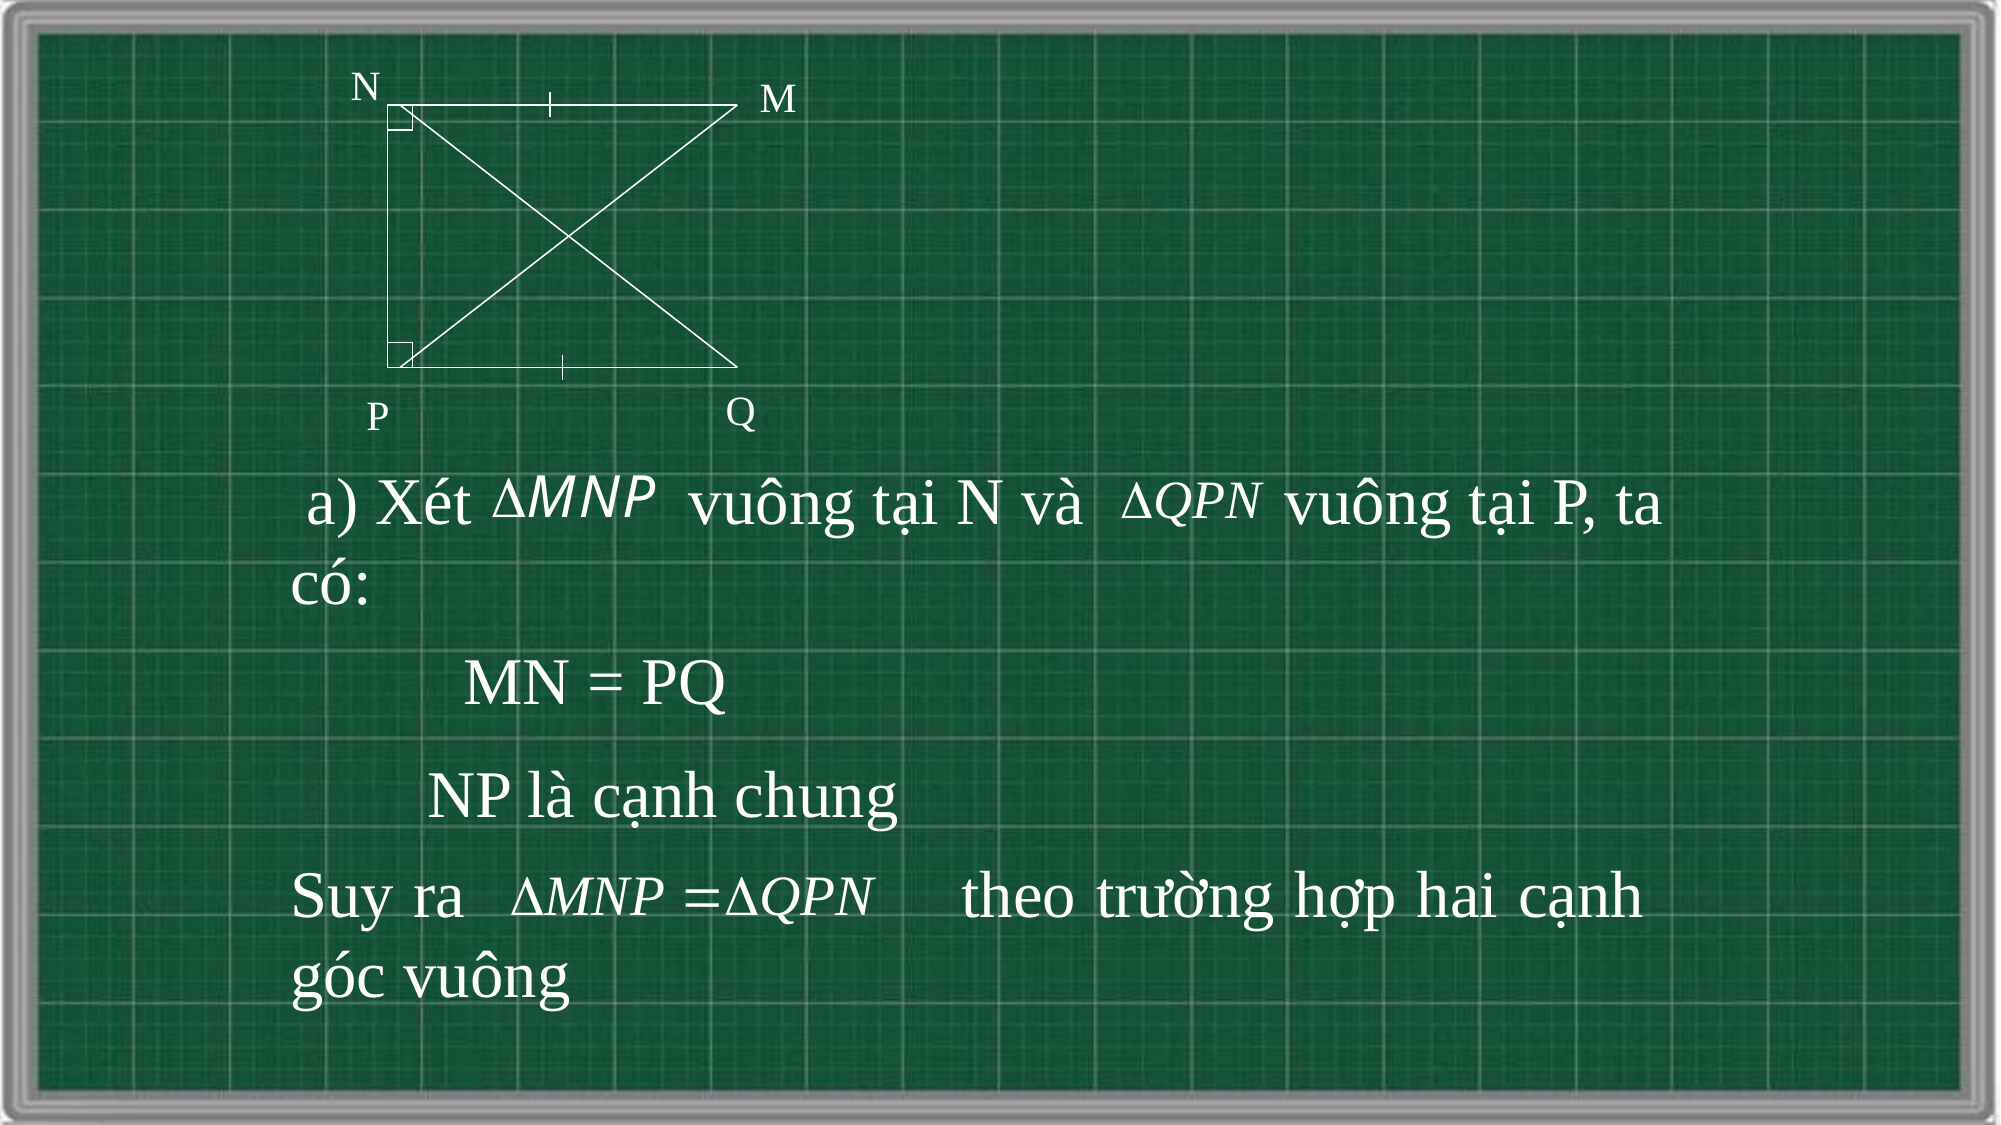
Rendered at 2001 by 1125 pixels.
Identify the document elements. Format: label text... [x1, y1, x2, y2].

text_box Q [675, 362, 807, 450]
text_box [500, 862, 888, 940]
text_box Suy ra theo trường hợp hai cạnh góc vuông [275, 843, 1663, 1063]
text_box NP là cạnh chung [412, 743, 1050, 843]
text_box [399, 104, 738, 368]
text_box MN = PQ [448, 630, 836, 737]
text_box M [712, 50, 844, 143]
text_box a) Xét vuông tại N và vuông tại P, ta có: [274, 450, 1713, 557]
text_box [1111, 468, 1275, 541]
text_box N [300, 37, 432, 130]
text_box P [312, 367, 444, 450]
picture [0, 0, 2001, 1125]
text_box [483, 467, 676, 527]
